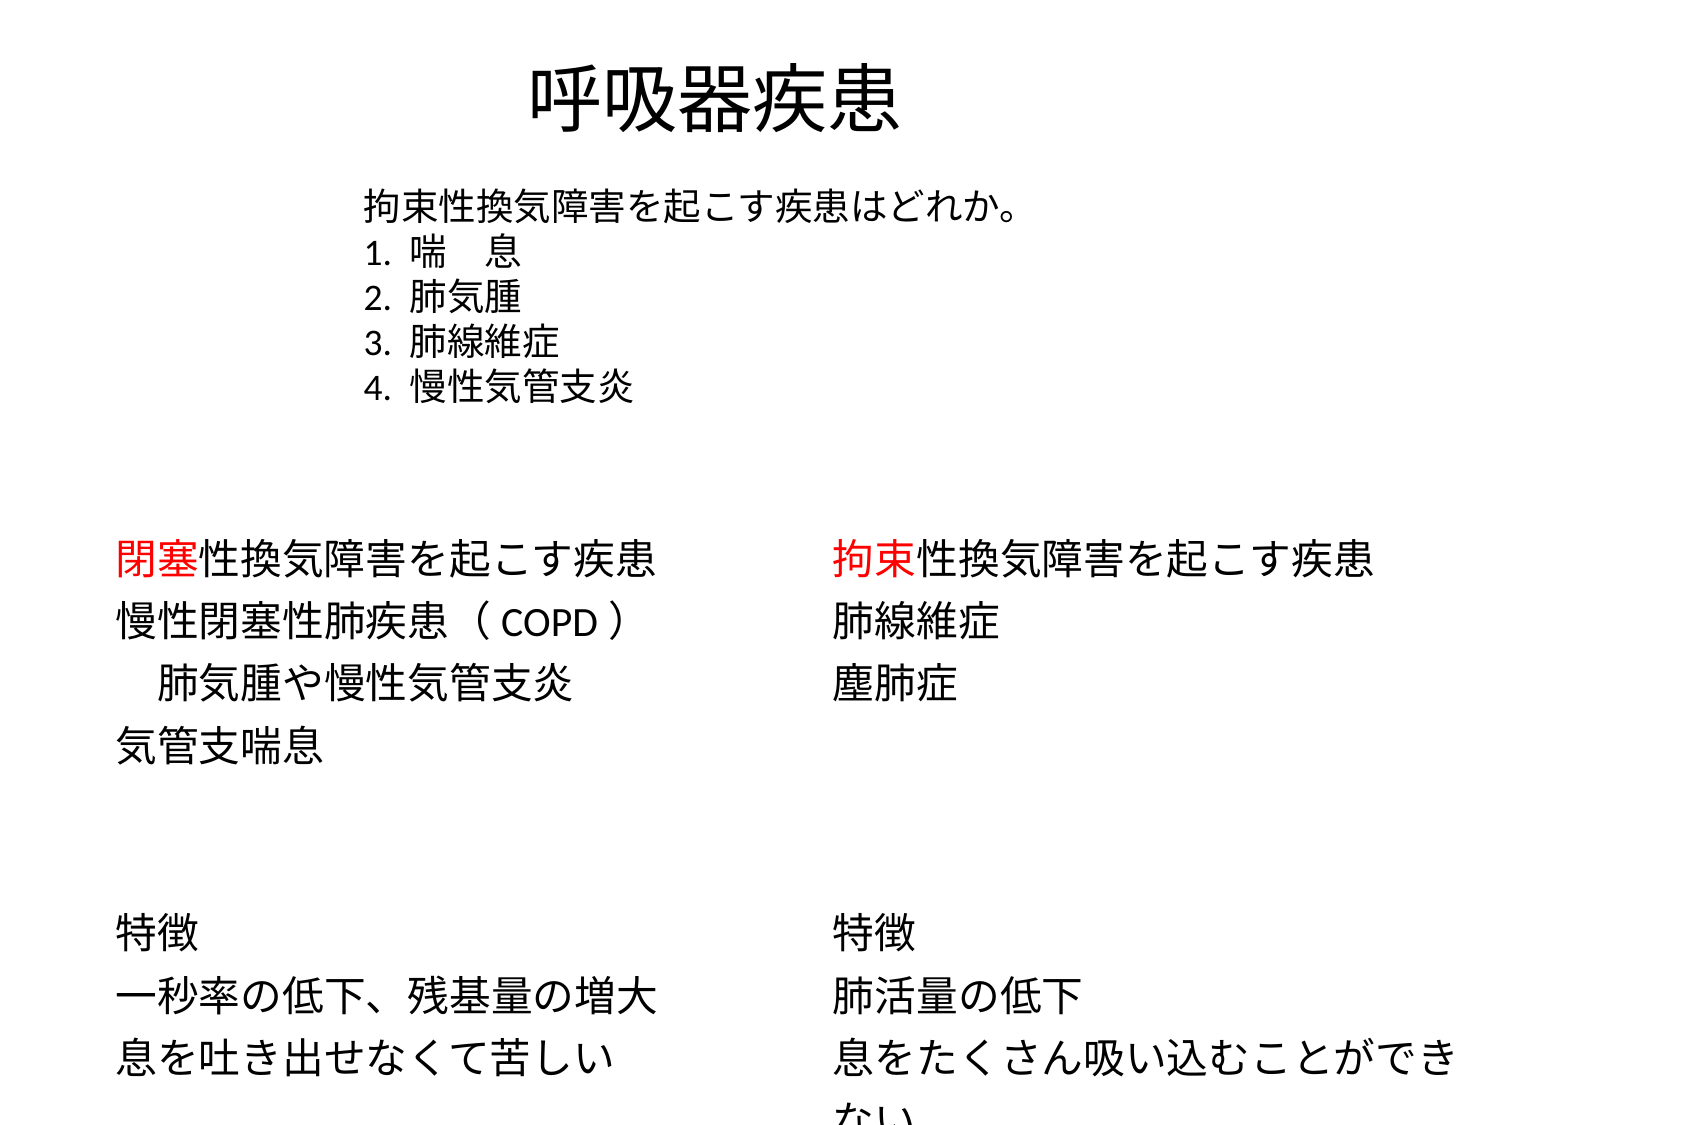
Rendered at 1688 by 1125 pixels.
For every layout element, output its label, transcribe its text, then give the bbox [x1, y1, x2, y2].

text_box 呼吸器疾患 [513, 44, 918, 150]
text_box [100, 512, 1508, 1094]
text_box 拘束性換気障害を起こす疾患はどれか。 1. 喘 息 2. 肺気腫 3. 肺線維症 4. 慢性気管支炎 [348, 175, 1115, 416]
